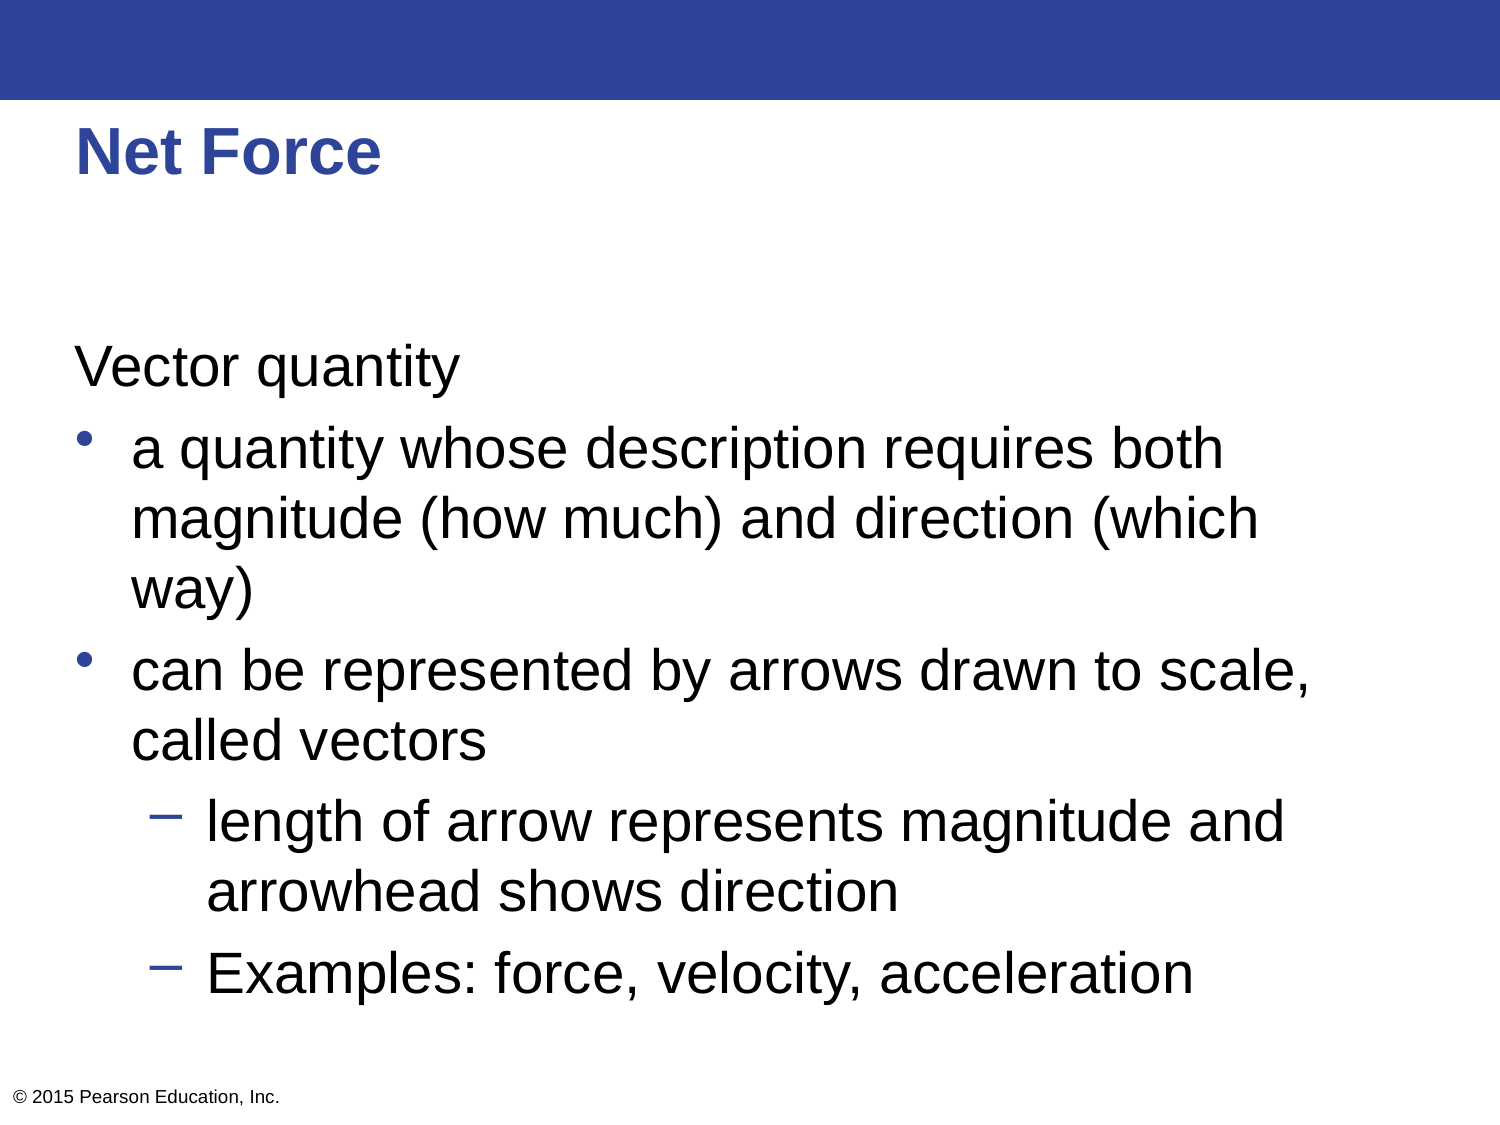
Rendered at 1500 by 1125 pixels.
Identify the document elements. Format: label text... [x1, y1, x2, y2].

title Net Force [0, 100, 1500, 196]
list Vector quantity a quantity whose description requires both magnitude (how much) and direction (which way) can be represented by arrows drawn to scale, called vectors length of arrow represents magnitude and arrowhead shows direction Examples: force, velocity, acceleration [59, 321, 1410, 1085]
